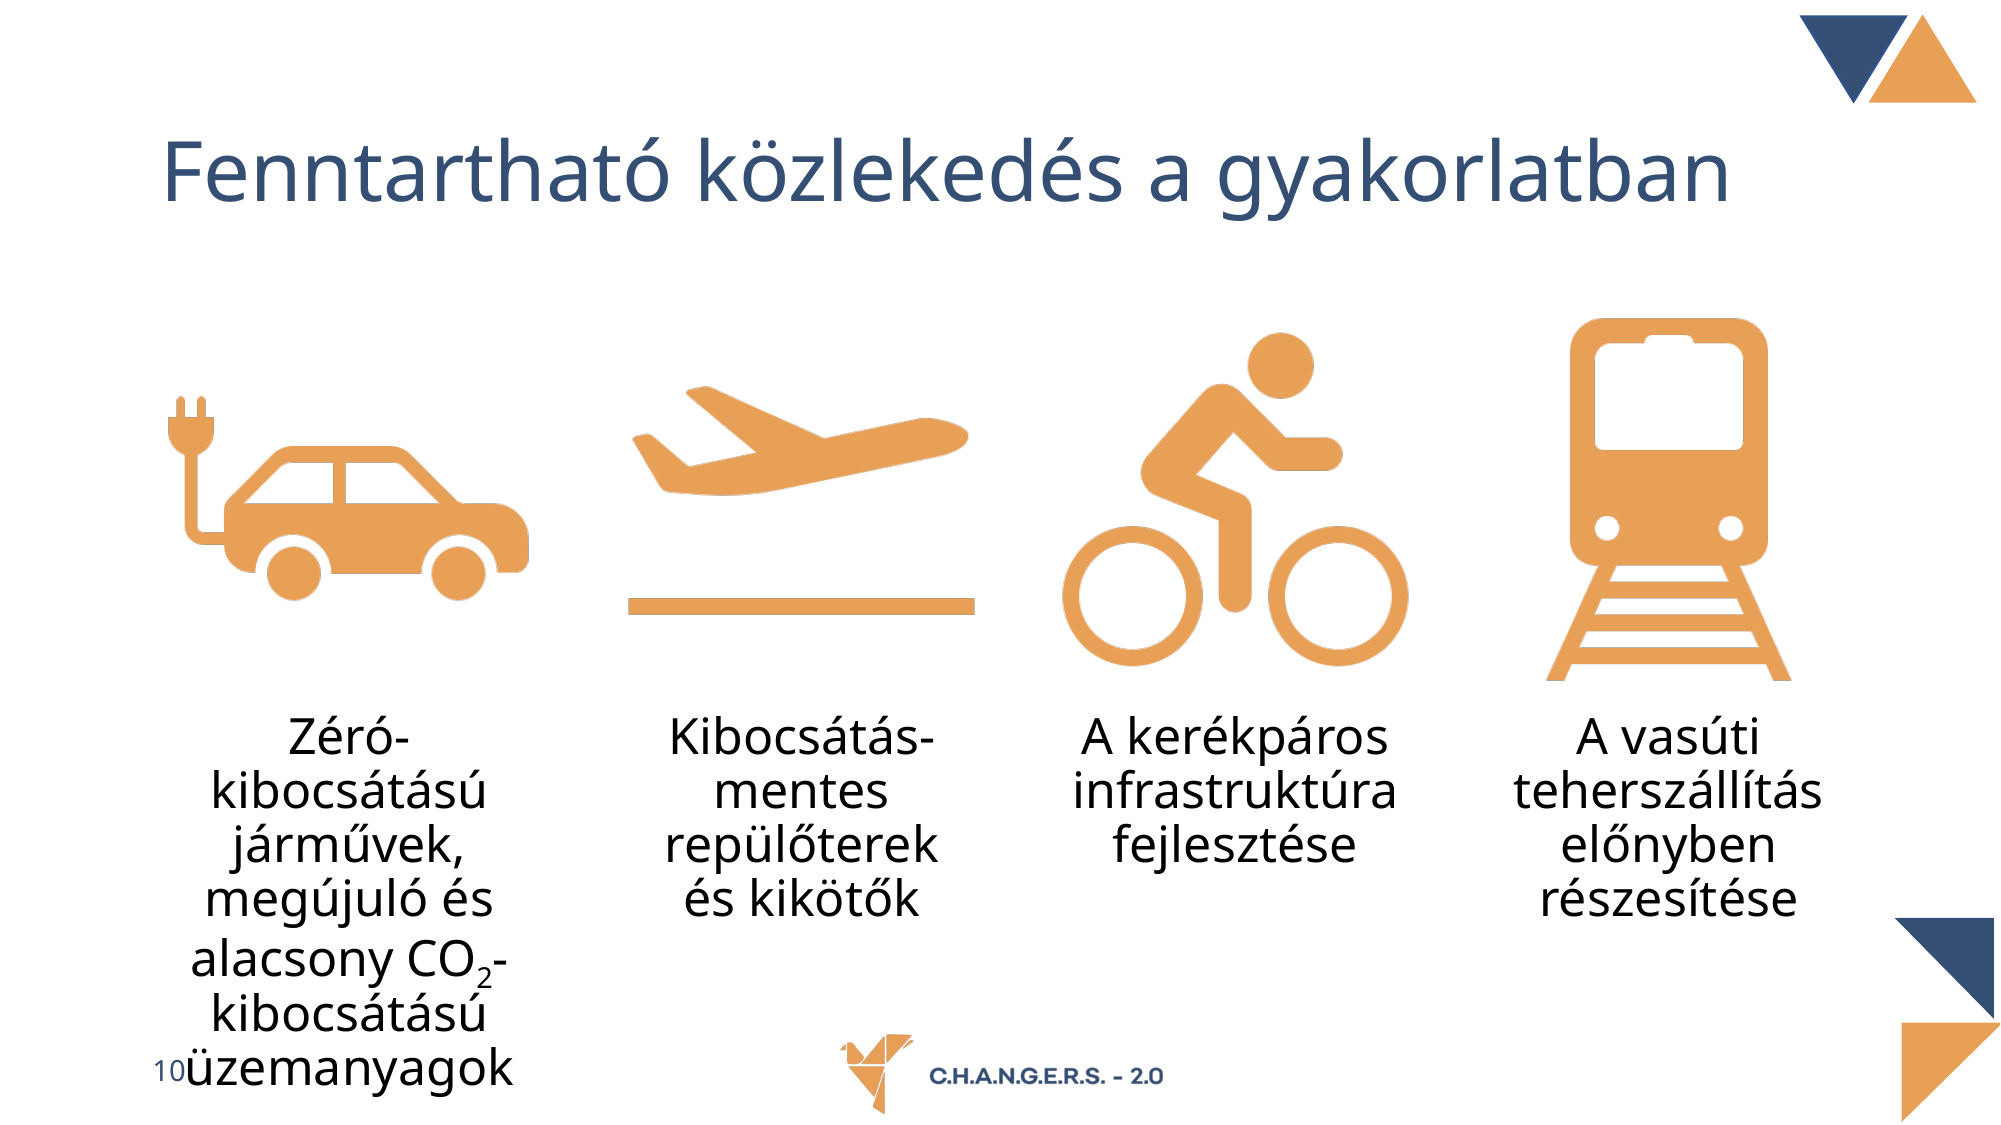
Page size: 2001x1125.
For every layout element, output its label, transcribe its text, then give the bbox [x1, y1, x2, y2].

title Fenntartható közlekedés a gyakorlatban [145, 66, 1871, 284]
picture [814, 1024, 1186, 1125]
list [133, 232, 1867, 947]
